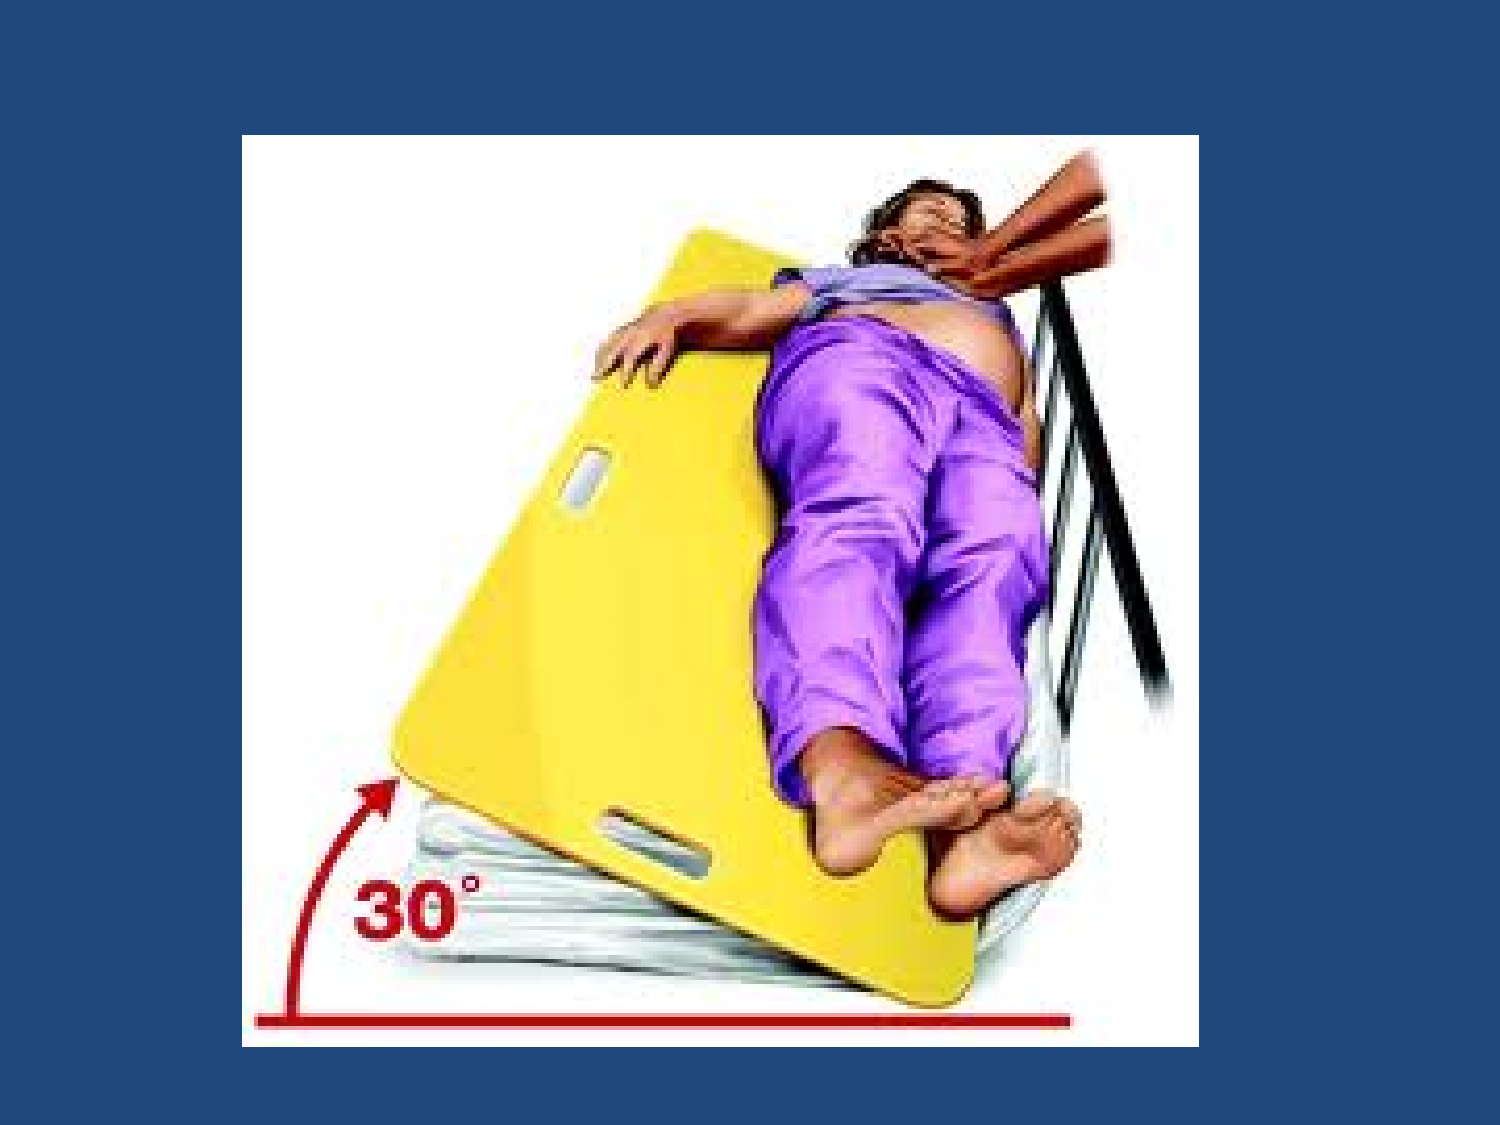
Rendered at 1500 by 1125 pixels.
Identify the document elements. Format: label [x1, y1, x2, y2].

picture [241, 134, 1200, 1047]
